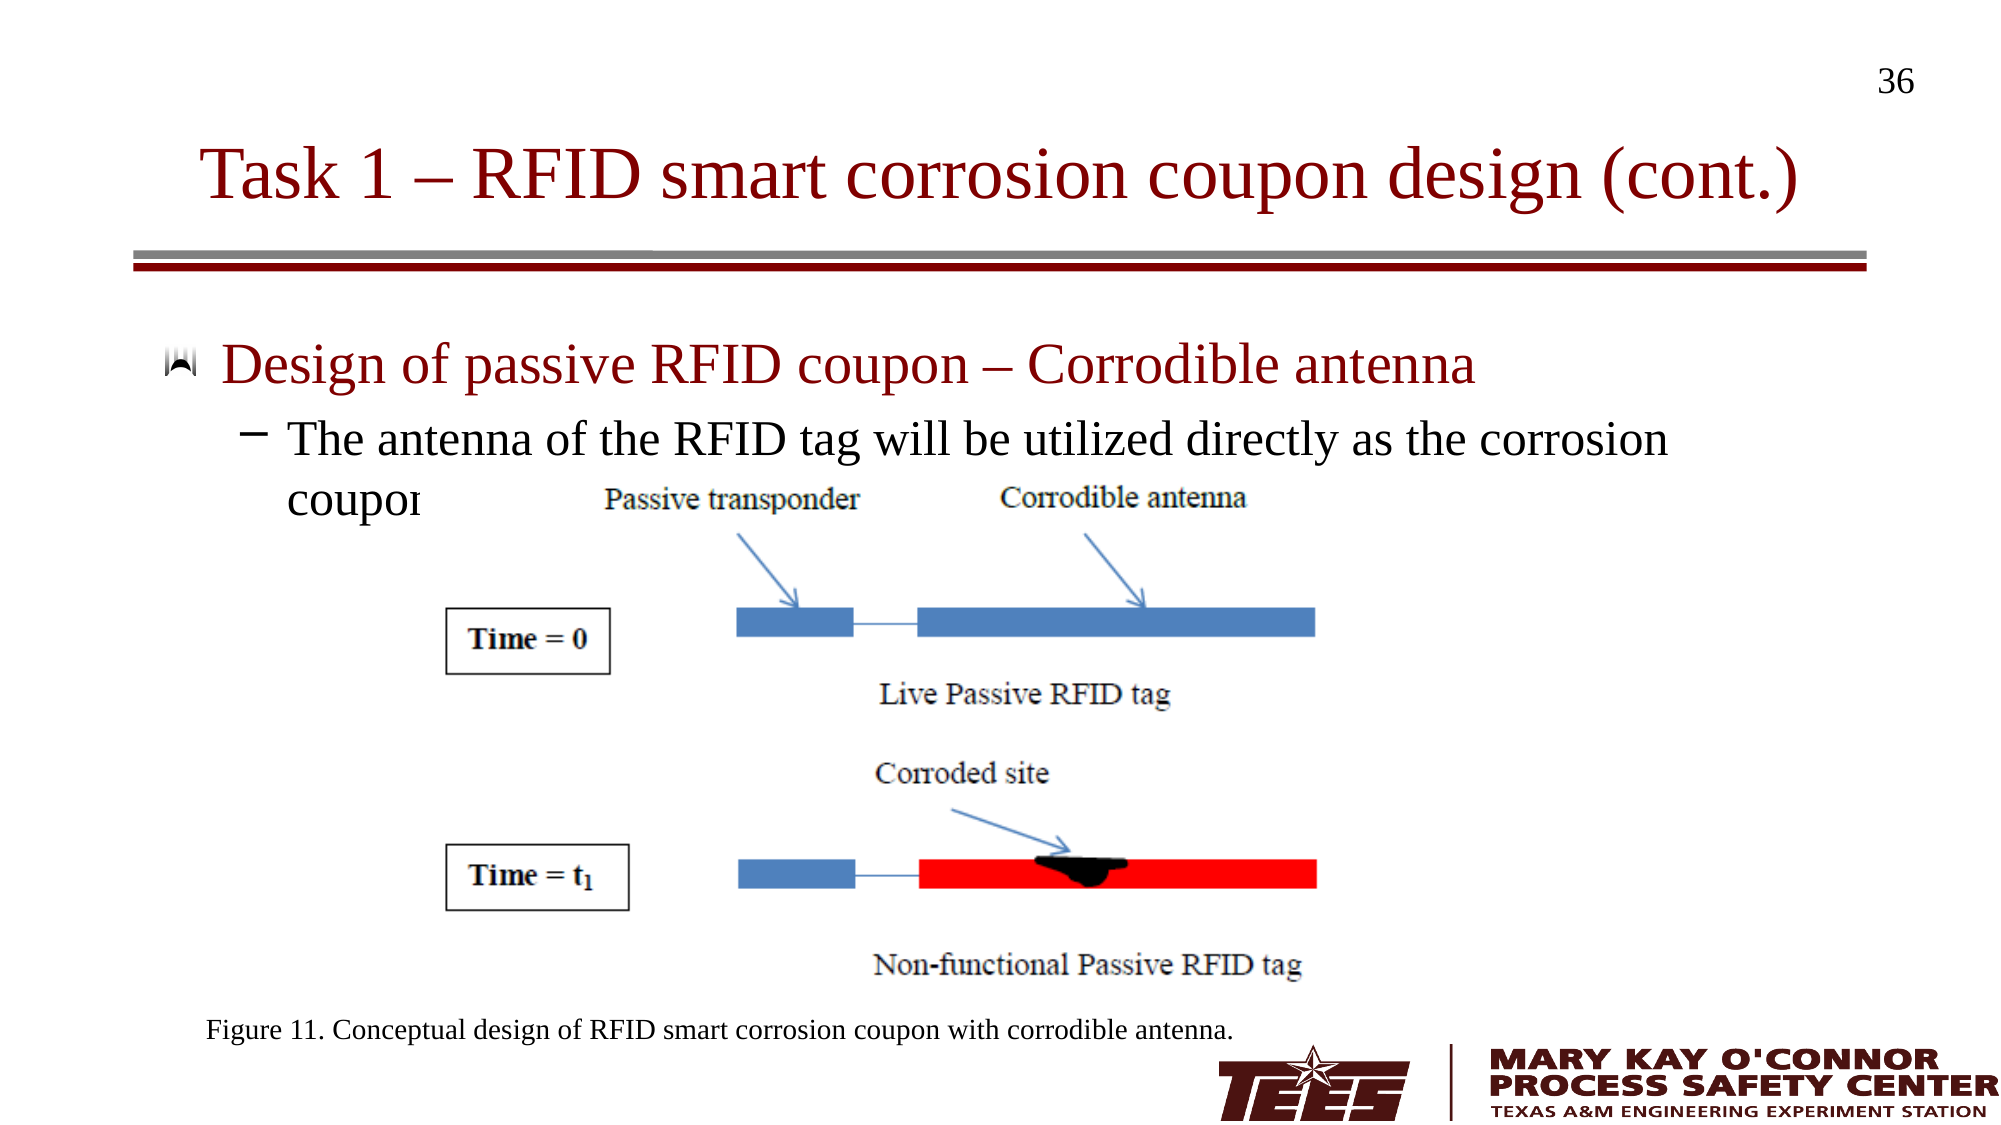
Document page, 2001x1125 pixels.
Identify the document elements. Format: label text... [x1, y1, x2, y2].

title Task 1 – RFID smart corrosion coupon design (cont.) [149, 74, 1851, 263]
picture [165, 344, 196, 376]
picture [1219, 1044, 1999, 1121]
text_box Figure 11. Conceptual design of RFID smart corrosion coupon with corrodible antenna. [191, 1002, 1572, 1053]
list Design of passive RFID coupon – Corrodible antenna The antenna of the RFID tag will be utilized directly as the corrosion coupon. [149, 317, 1851, 993]
slide_number 36 [1862, 48, 2000, 175]
picture [419, 469, 1394, 989]
